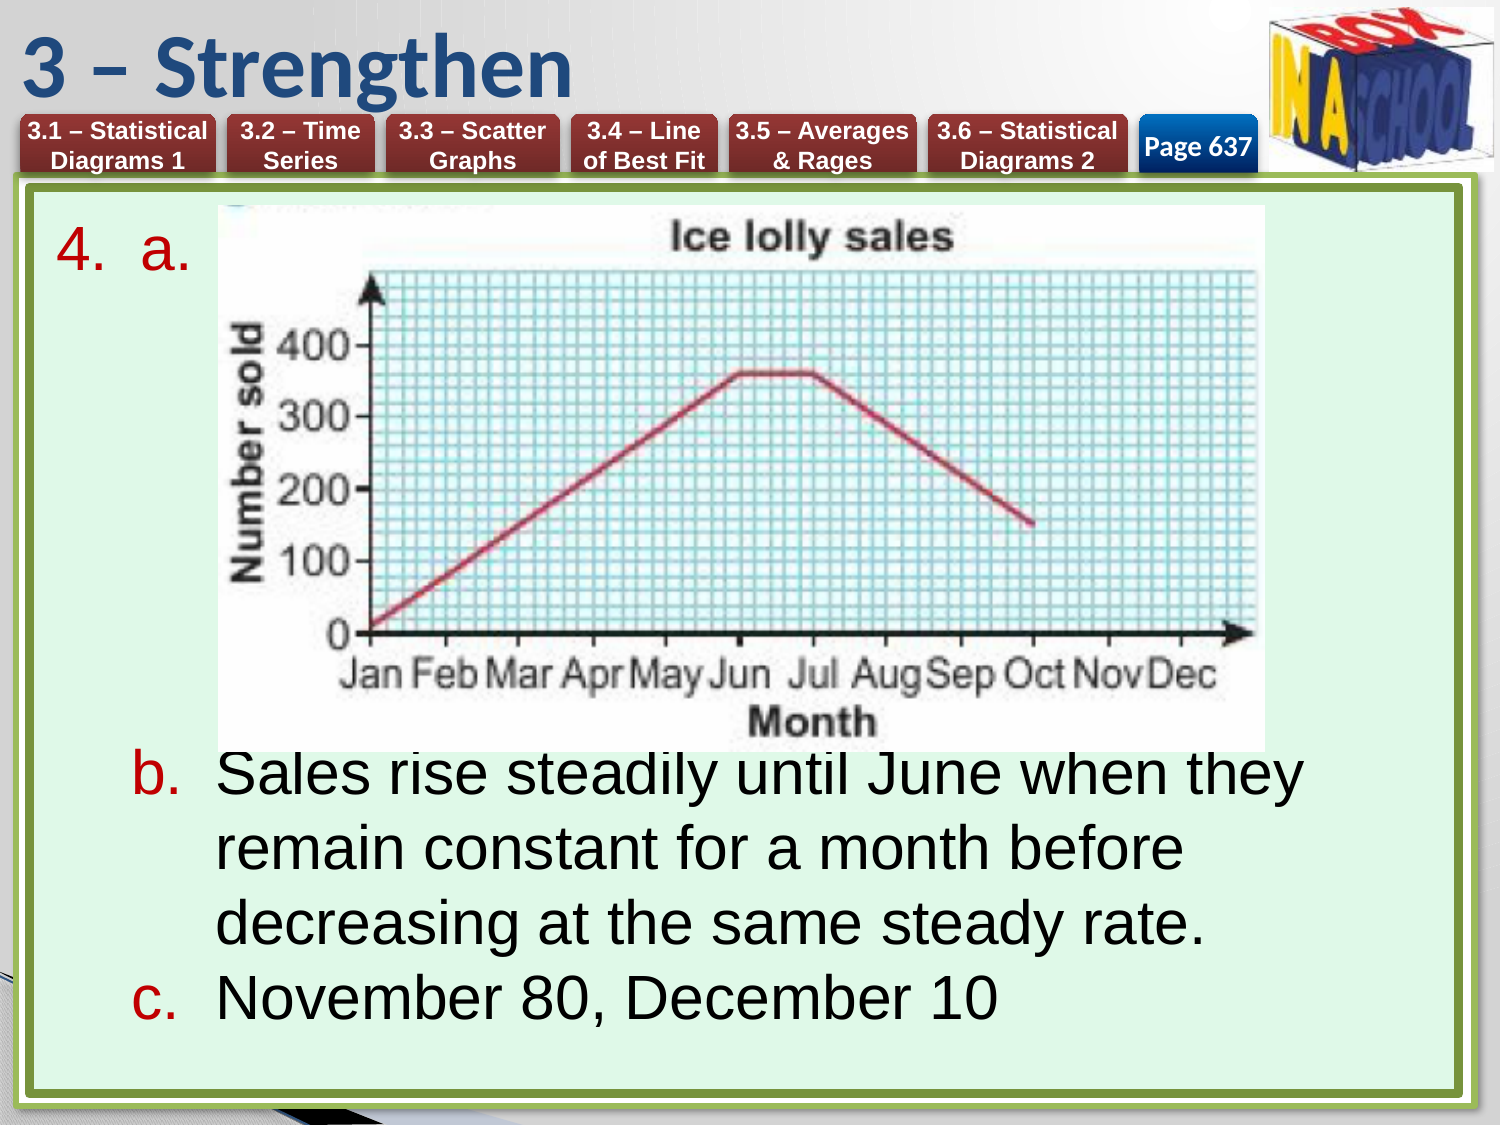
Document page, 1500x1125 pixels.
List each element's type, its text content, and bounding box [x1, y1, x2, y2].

text_box Page 637 [1139, 114, 1258, 173]
text_box a. Sales rise steadily until June when they remain constant for a month before decreasing at the same steady rate. November 80, December 10 [41, 200, 1447, 1040]
picture [218, 204, 1265, 752]
picture [281, 1114, 303, 1125]
picture [1269, 7, 1495, 172]
title 3 – Strengthen [5, 7, 1270, 114]
